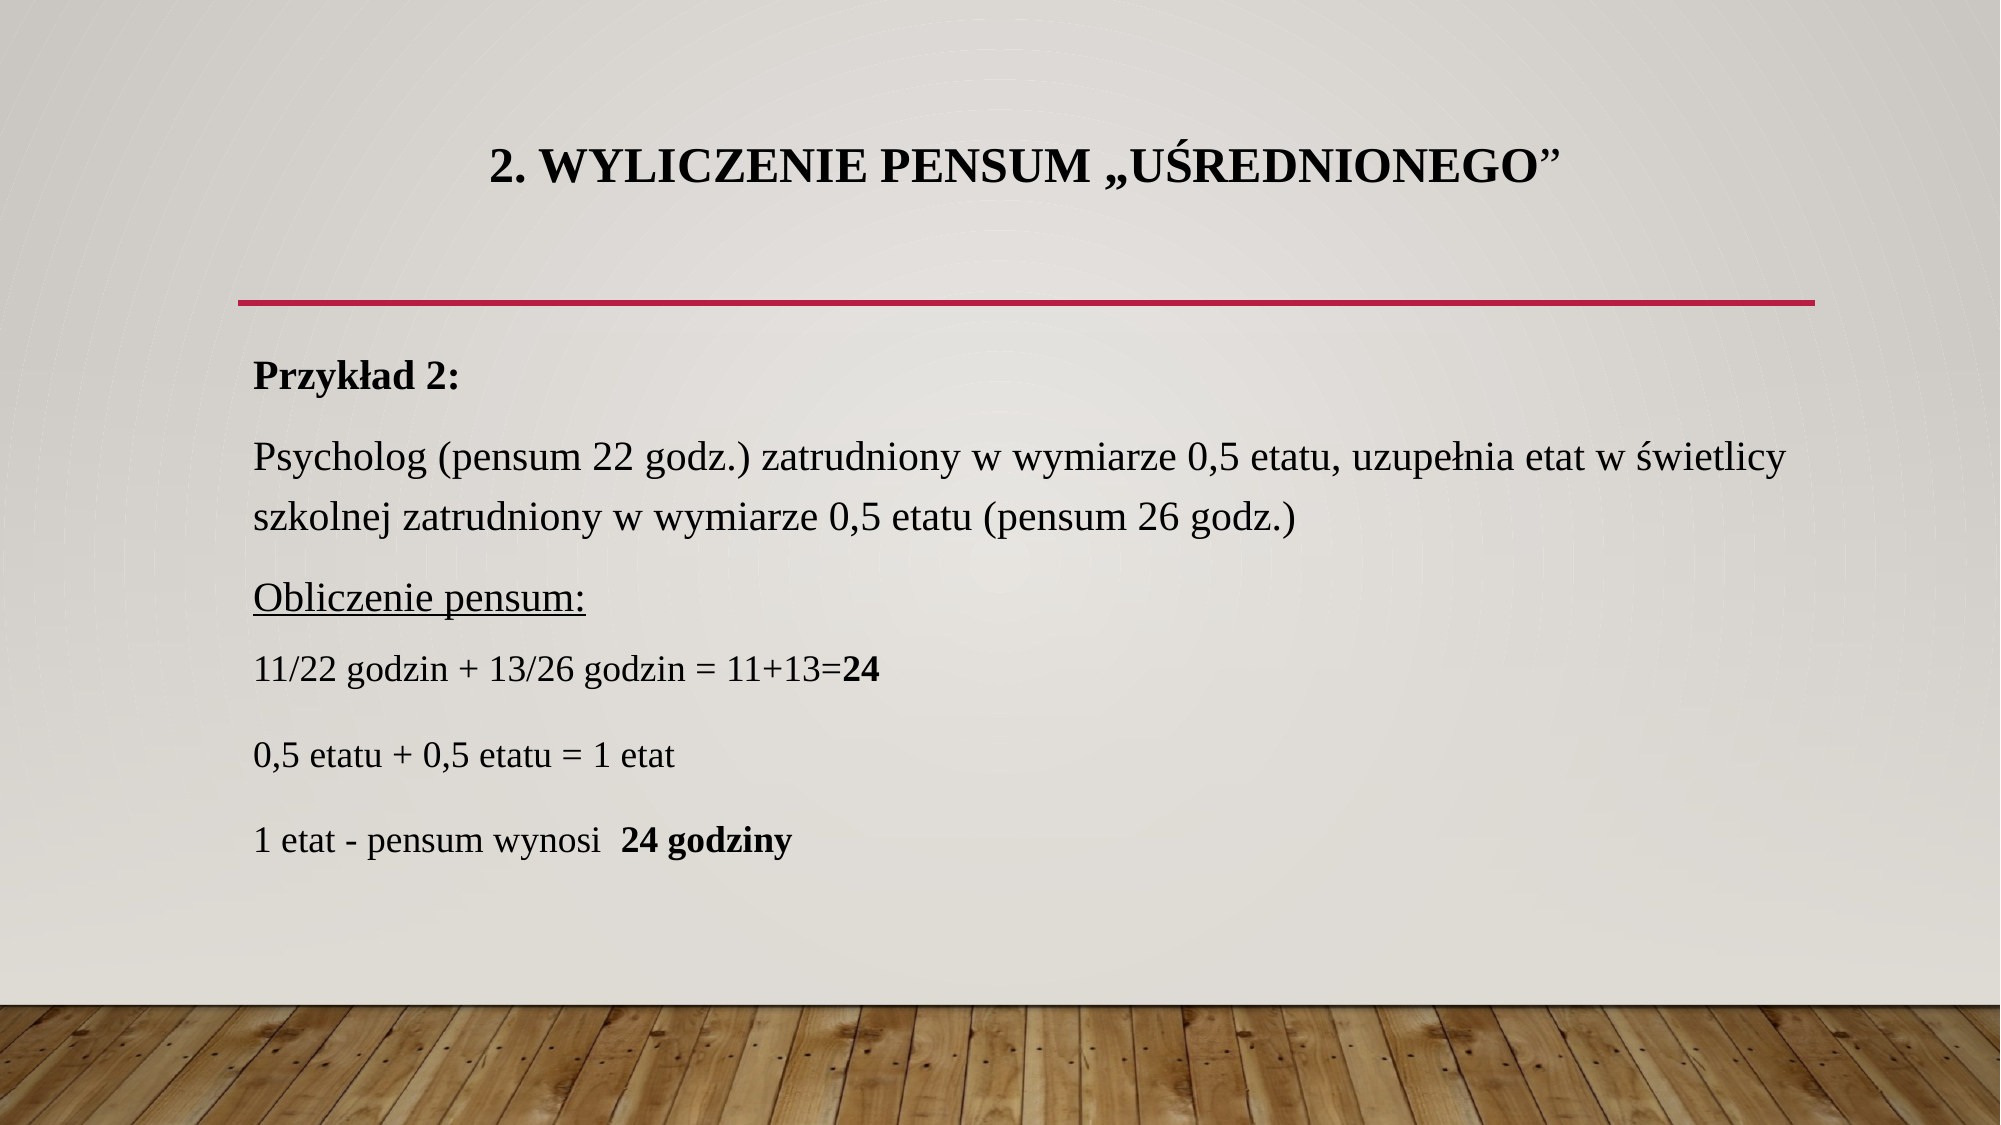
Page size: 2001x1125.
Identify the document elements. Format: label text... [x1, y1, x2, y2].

picture [0, 1005, 2000, 1125]
title 2. WYLICZENIE Pensum „UŚREDNIONEGO” [238, 131, 1814, 305]
list Przykład 2: Psycholog (pensum 22 godz.) zatrudniony w wymiarze 0,5 etatu, uzupełnia etat w świetlicy szkolnej zatrudniony w wymiarze 0,5 etatu (pensum 26 godz.) Obliczenie pensum: 11/22 godzin + 13/26 godzin = 11+13=24 0,5 etatu + 0,5 etatu = 1 etat 1 etat - pensum wynosi 24 godziny [238, 330, 1814, 897]
